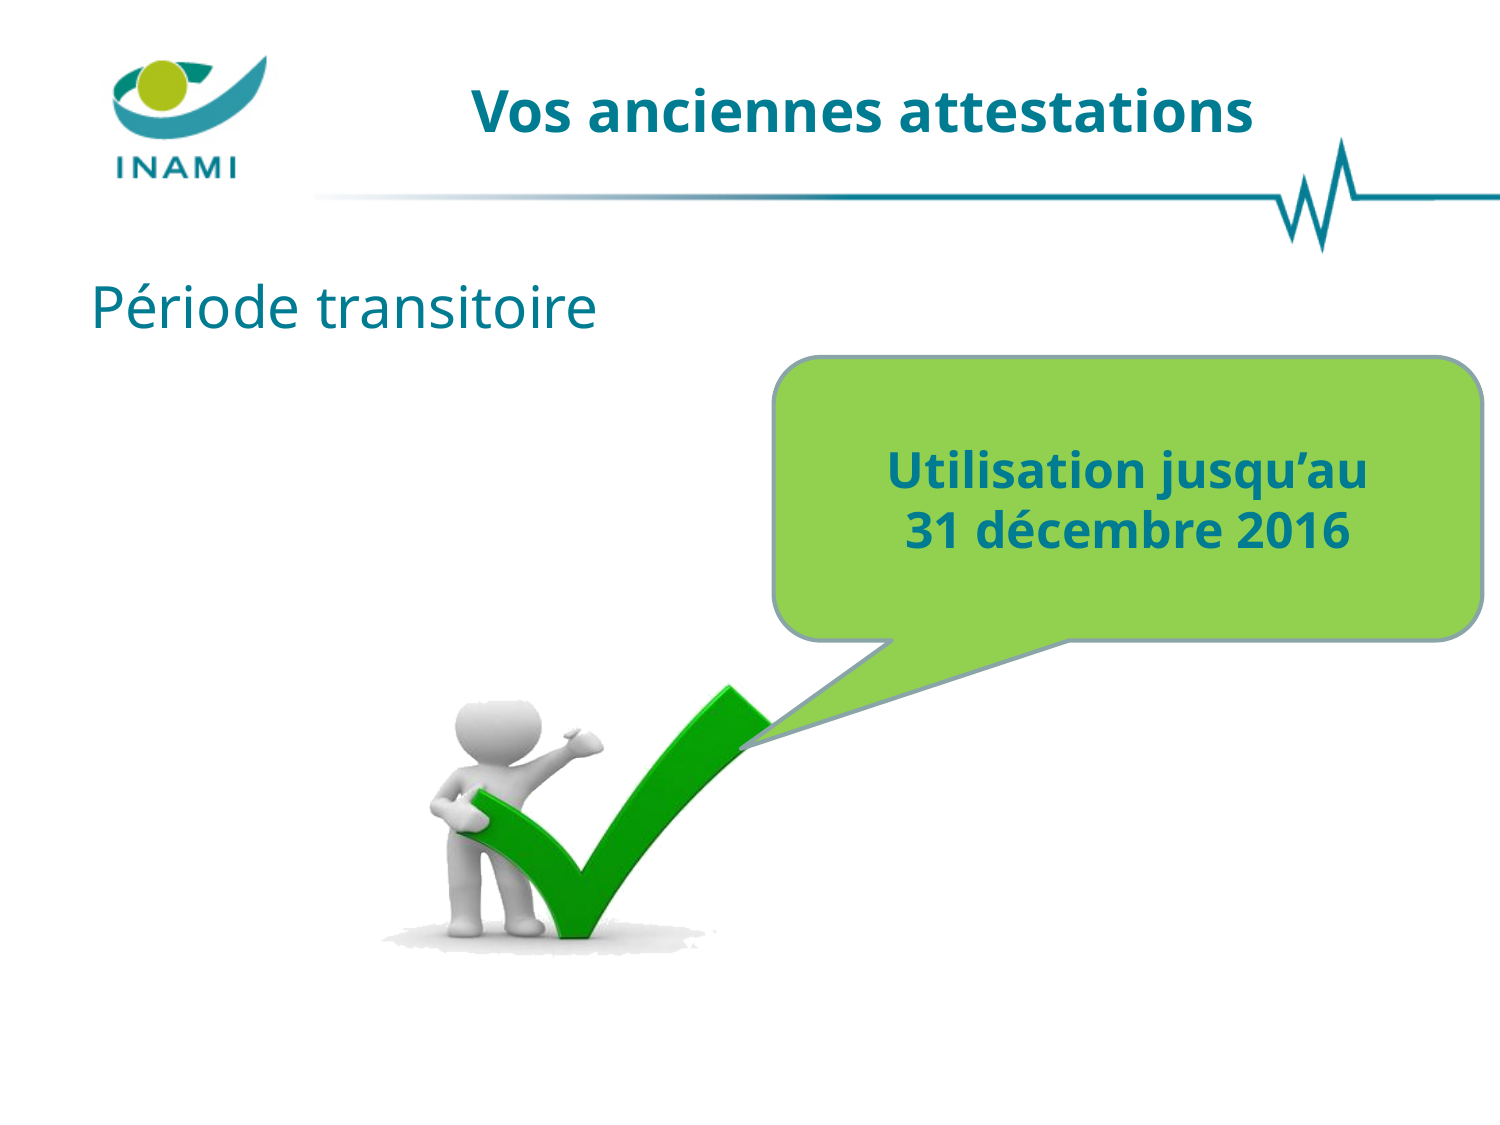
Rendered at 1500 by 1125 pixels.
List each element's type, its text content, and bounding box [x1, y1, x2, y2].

list Période transitoire [75, 262, 1425, 1005]
title Vos anciennes attestations [301, 45, 1425, 173]
picture [359, 609, 827, 1006]
text_box Utilisation jusqu’au 31 décembre 2016 [771, 354, 1485, 722]
picture [53, 6, 1500, 255]
